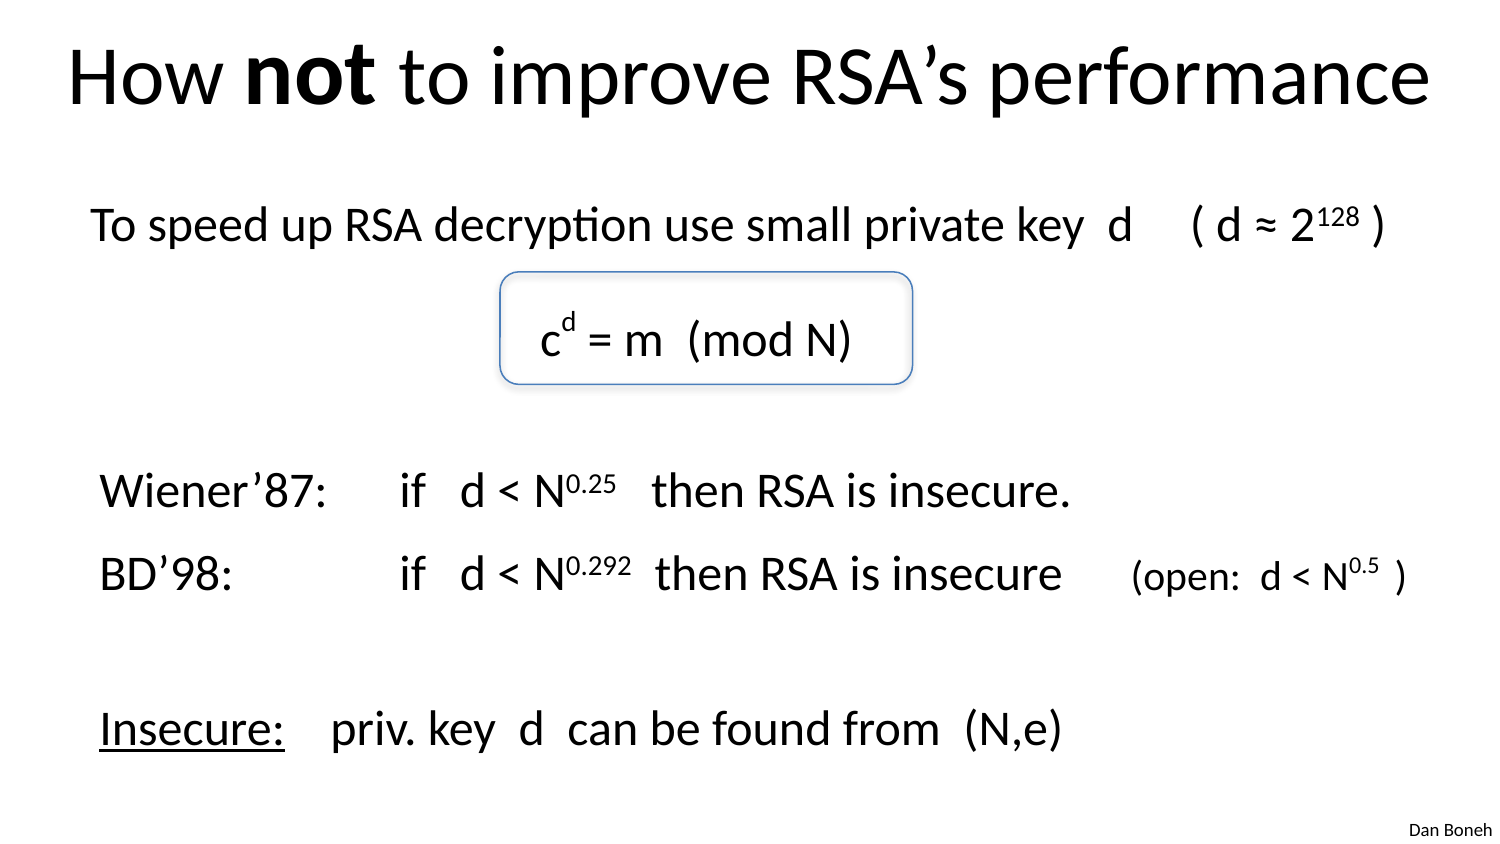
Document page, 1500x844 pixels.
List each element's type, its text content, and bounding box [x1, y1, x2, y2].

title How not to improve RSA’s performance [50, 0, 1450, 138]
list To speed up RSA decryption use small private key d ( d ≈ 2128 ) cd = m (mod N) Wiener’87: if d < N0.25 then RSA is insecure. BD’98: if d < N0.292 then RSA is insecure (open: d < N0.5 ) Insecure: priv. key d can be found from (N,e) [75, 171, 1475, 844]
text_box [499, 271, 914, 386]
